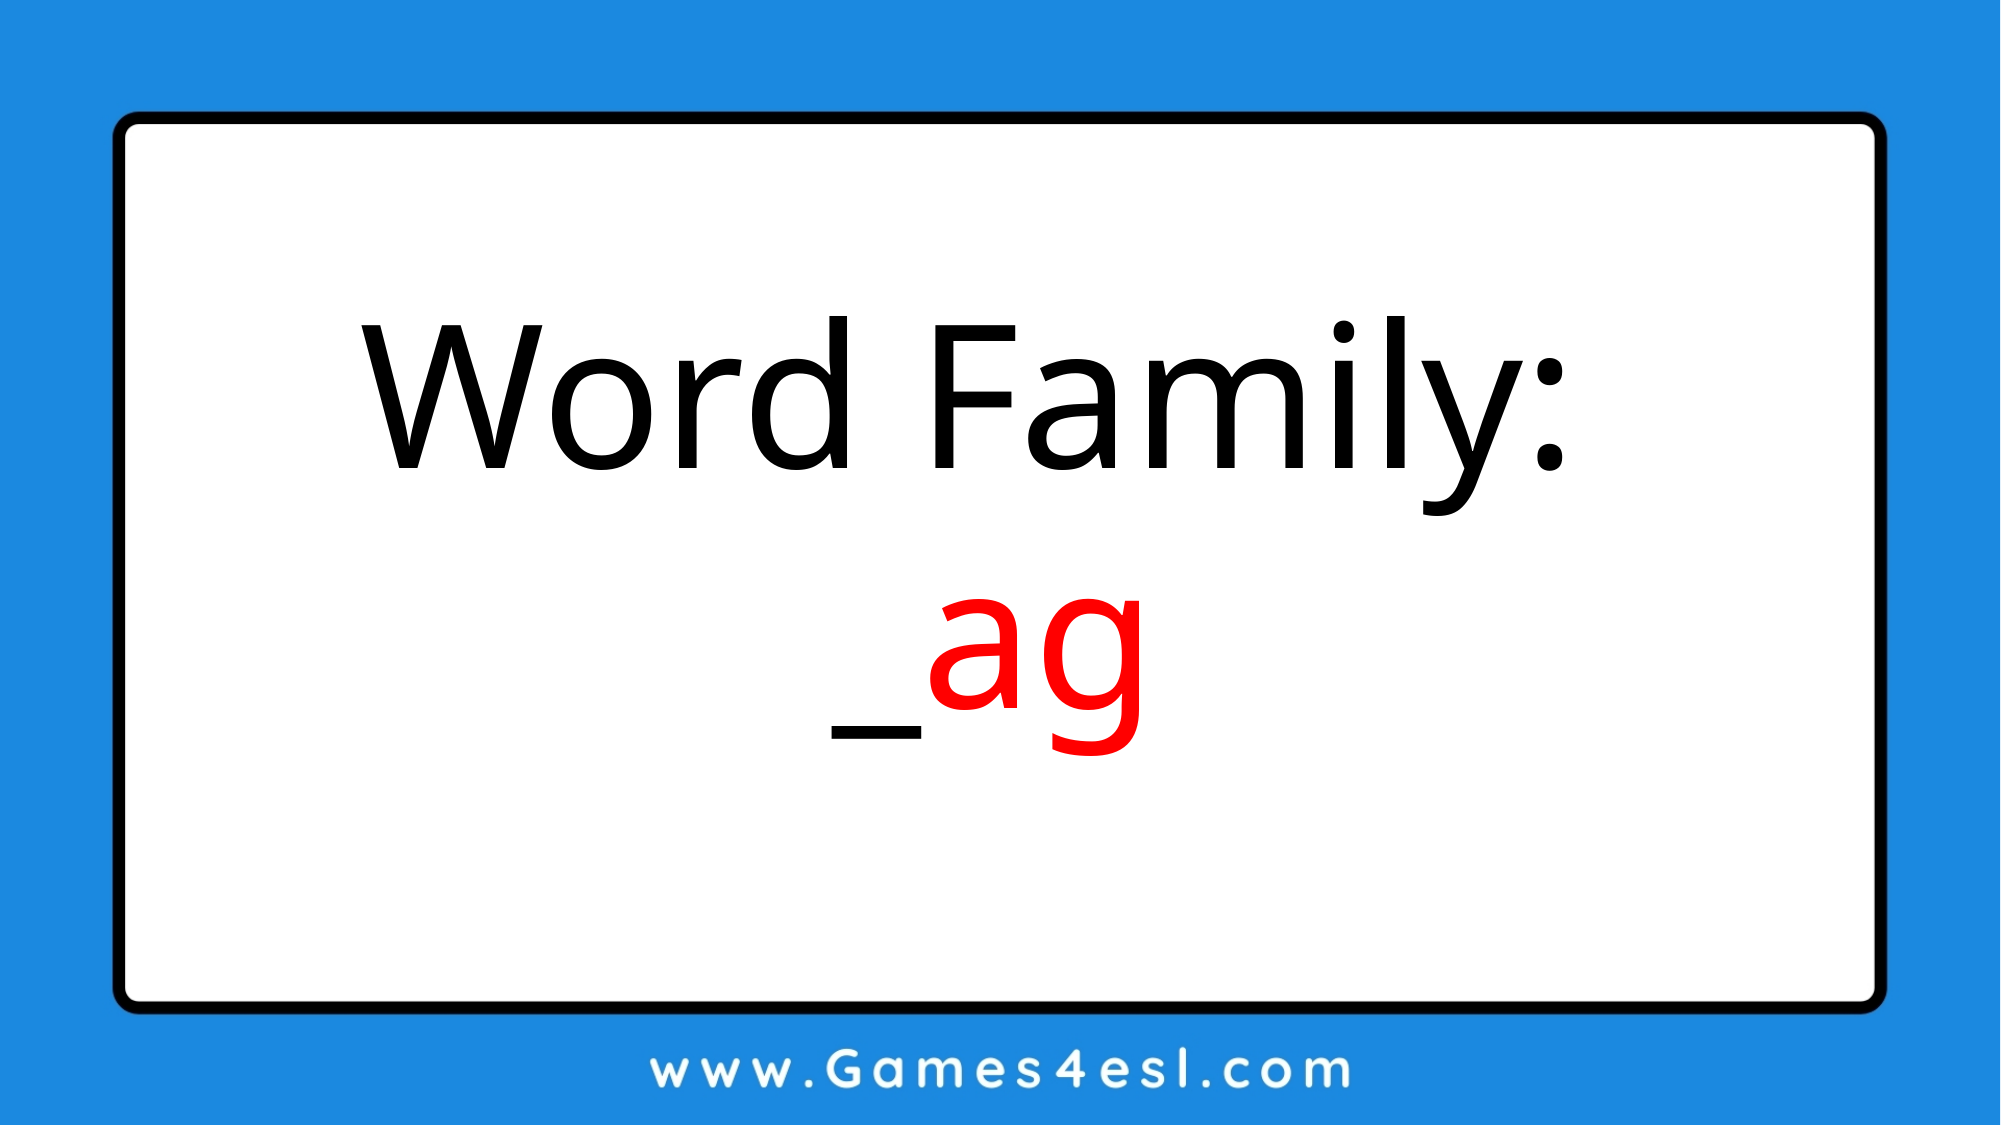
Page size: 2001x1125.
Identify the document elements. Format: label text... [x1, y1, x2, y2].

text_box Word Family: _ag [114, 260, 1875, 756]
picture [0, 0, 2001, 1125]
